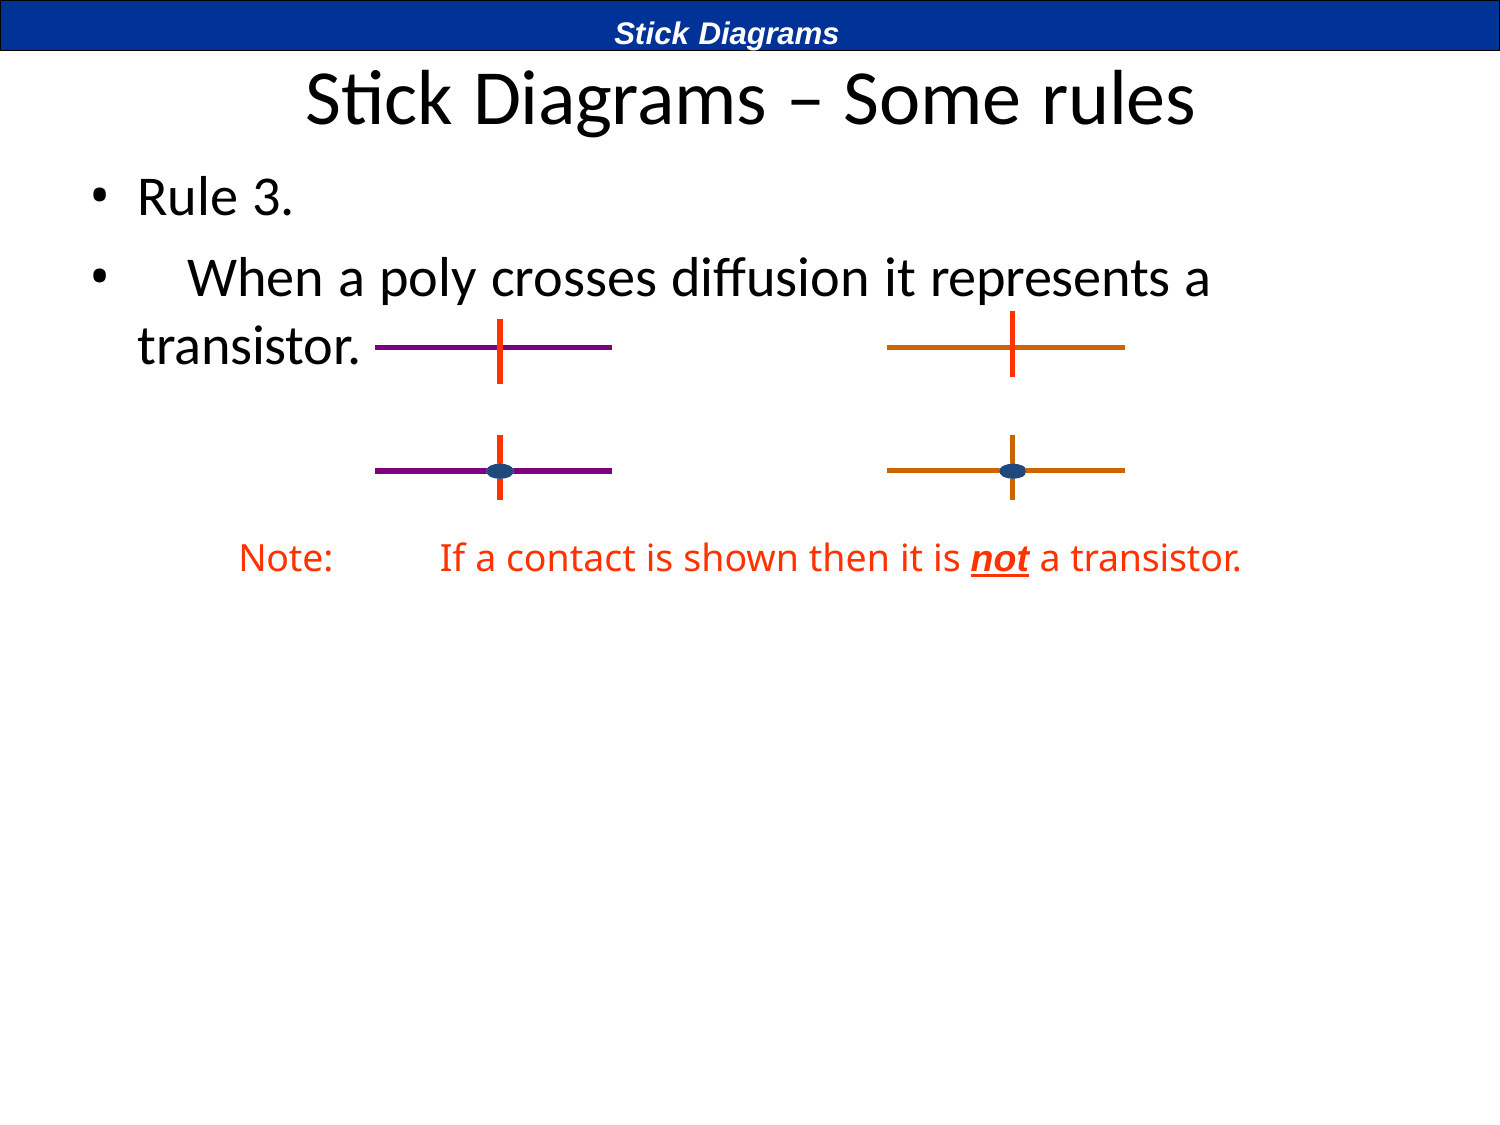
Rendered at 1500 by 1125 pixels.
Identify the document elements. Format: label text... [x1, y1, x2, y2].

text_box Note: If a contact is shown then it is not a transistor. [147, 526, 1398, 587]
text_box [0, 0, 1500, 52]
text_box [887, 434, 1126, 500]
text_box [374, 434, 613, 500]
title Stick Diagrams – Some rules [225, 59, 1275, 143]
text_box Rule 3. When a poly crosses diffusion it represents a transistor. [87, 143, 1401, 376]
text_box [374, 318, 613, 385]
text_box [887, 311, 1126, 377]
